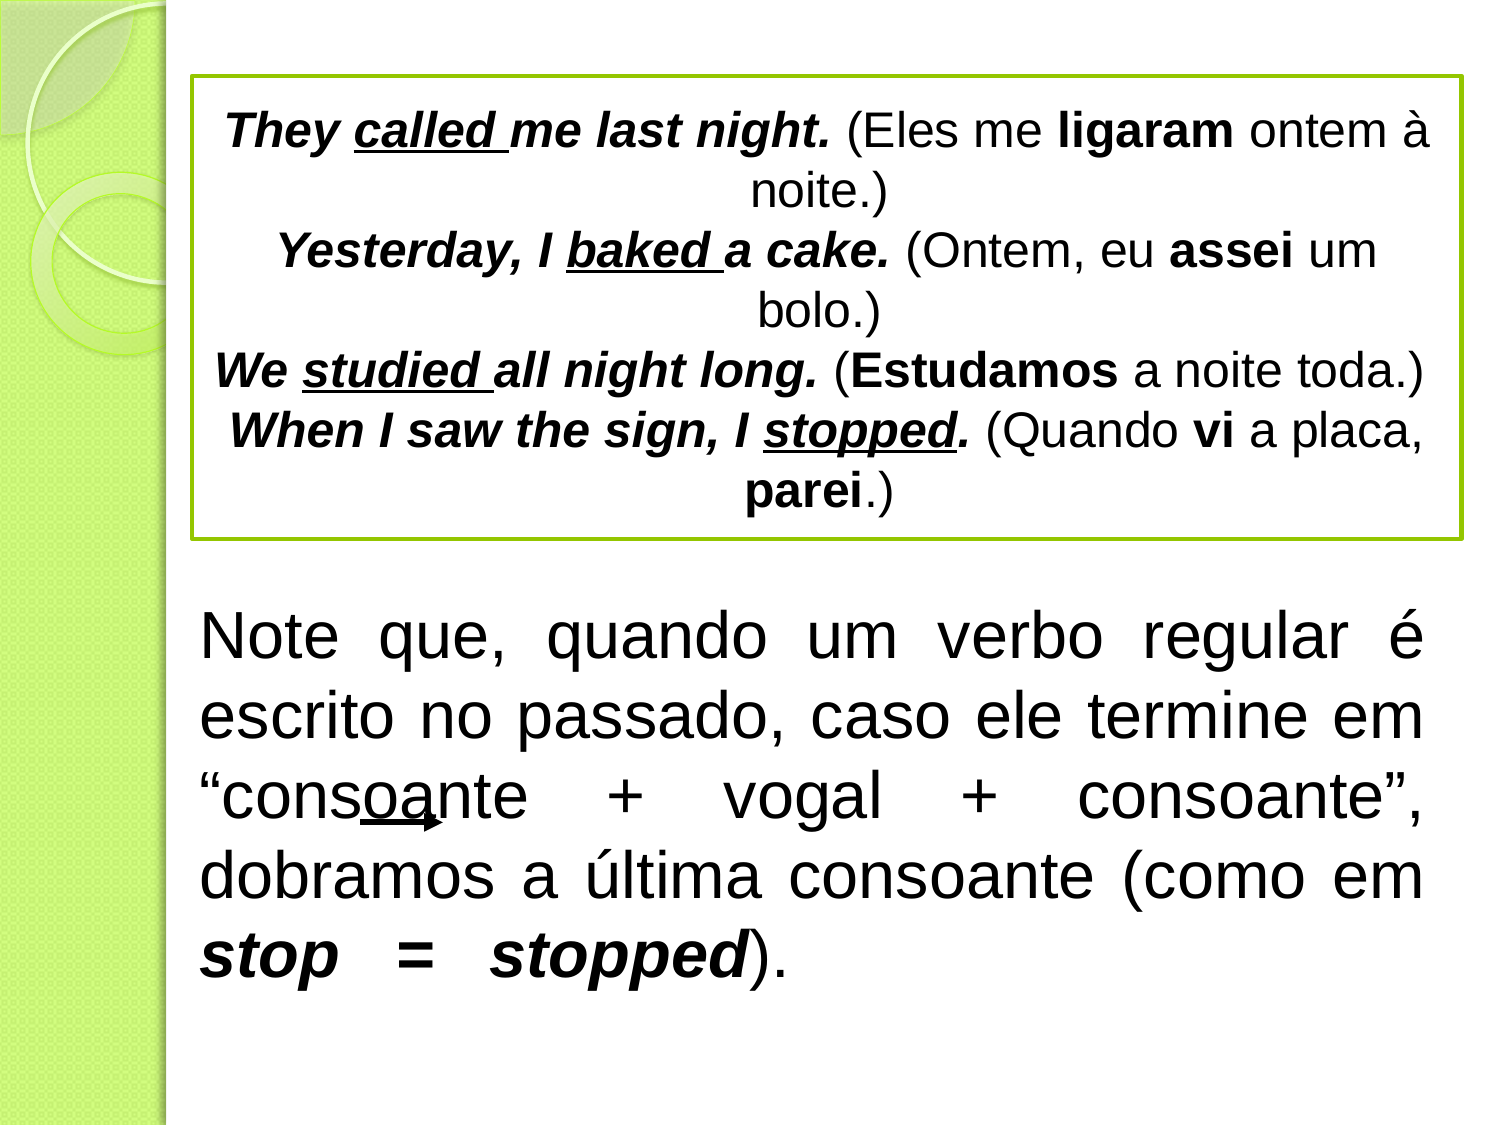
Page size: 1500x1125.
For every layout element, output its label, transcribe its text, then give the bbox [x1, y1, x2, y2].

text_box Note que, quando um verbo regular é escrito no passado, caso ele termine em “consoante + vogal + consoante”, dobramos a última consoante (como em stop = stopped). [171, 491, 1441, 976]
text_box They called me last night. (Eles me ligaram ontem à noite.) Yesterday, I baked a cake. (Ontem, eu assei um bolo.) We studied all night long. (Estudamos a noite toda.) When I saw the sign, I stopped. (Quando vi a placa, parei.) [190, 74, 1464, 541]
